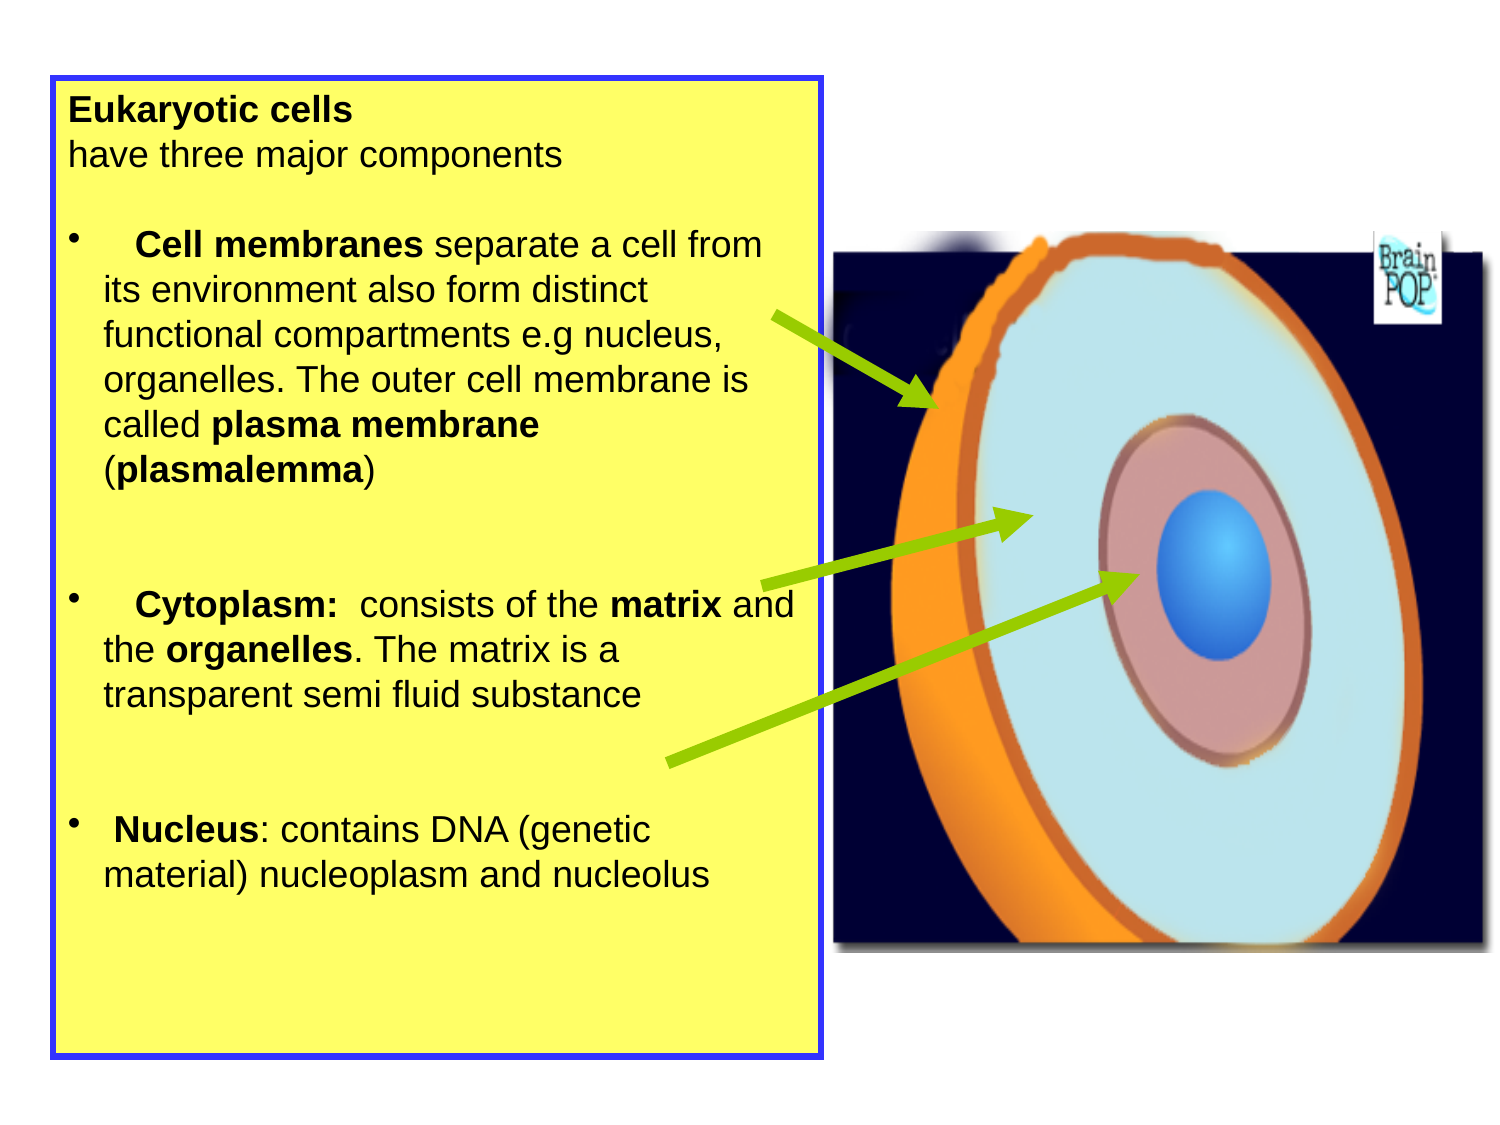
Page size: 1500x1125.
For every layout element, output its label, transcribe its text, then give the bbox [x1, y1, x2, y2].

picture [820, 231, 1500, 953]
text_box Eukaryotic cells have three major components Cell membranes separate a cell from its environment also form distinct functional compartments e.g nucleus, organelles. The outer cell membrane is called plasma membrane (plasmalemma) Cytoplasm: consists of the matrix and the organelles. The matrix is a transparent semi fluid substance Nucleus: contains DNA (genetic material) nucleoplasm and nucleolus [53, 78, 821, 1057]
